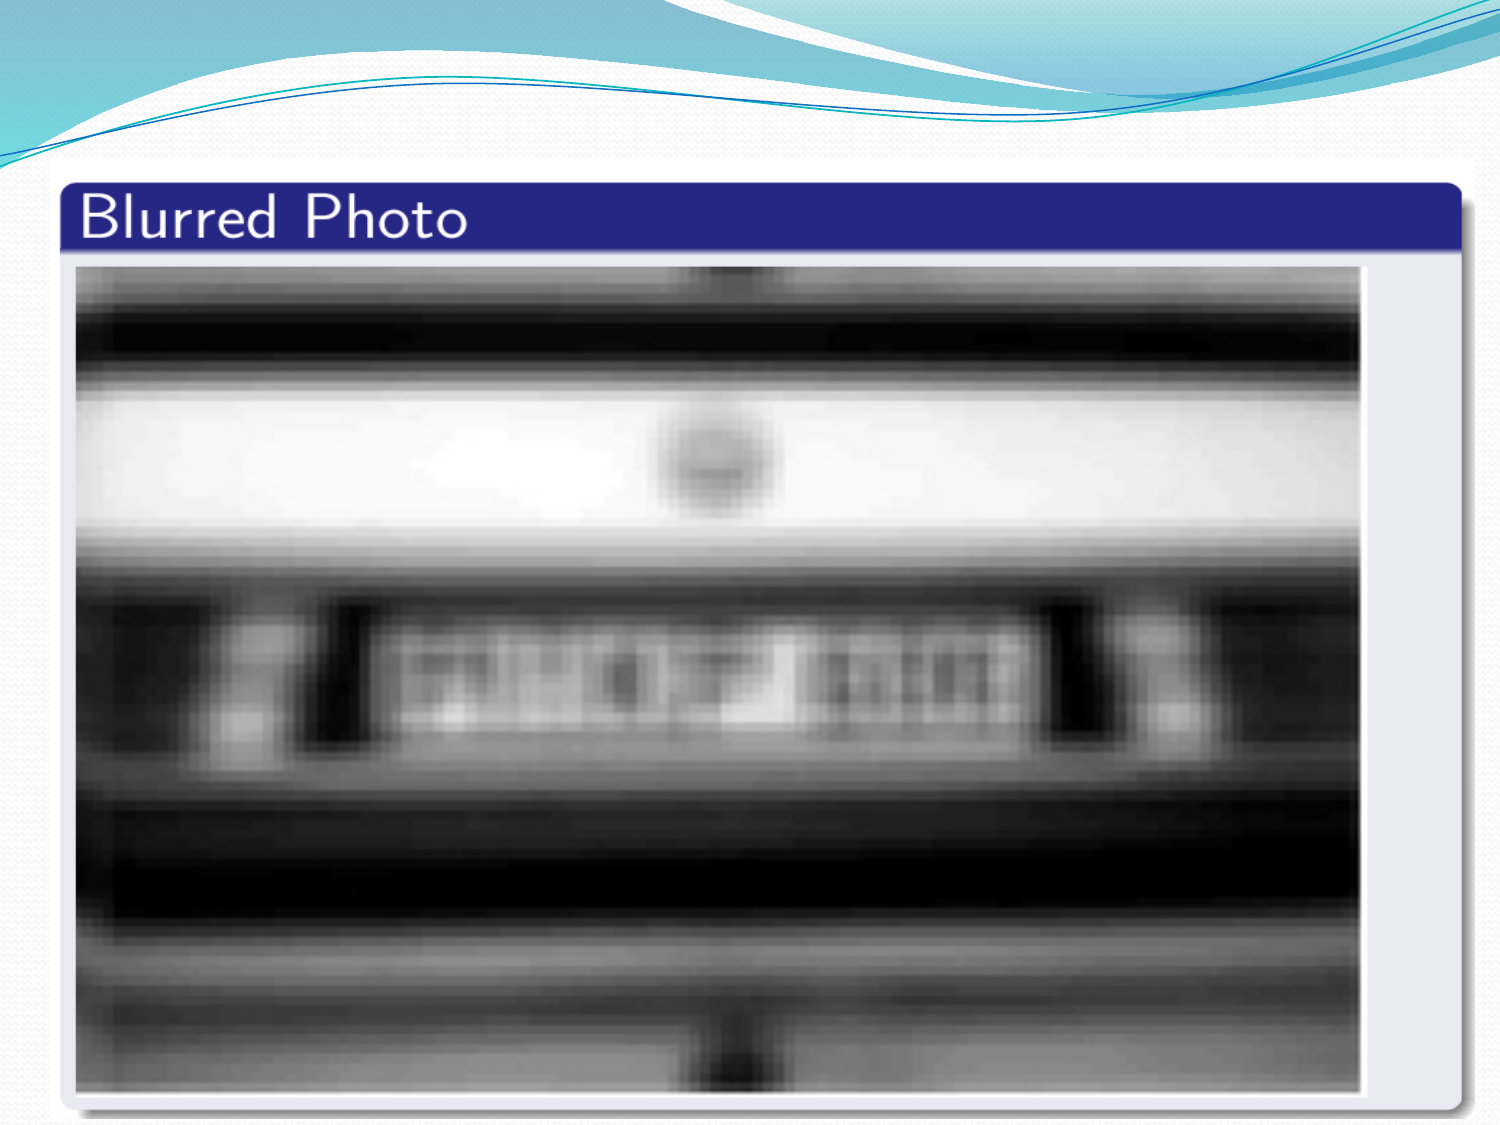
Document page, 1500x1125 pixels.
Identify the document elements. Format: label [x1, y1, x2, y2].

picture [49, 158, 1476, 1120]
